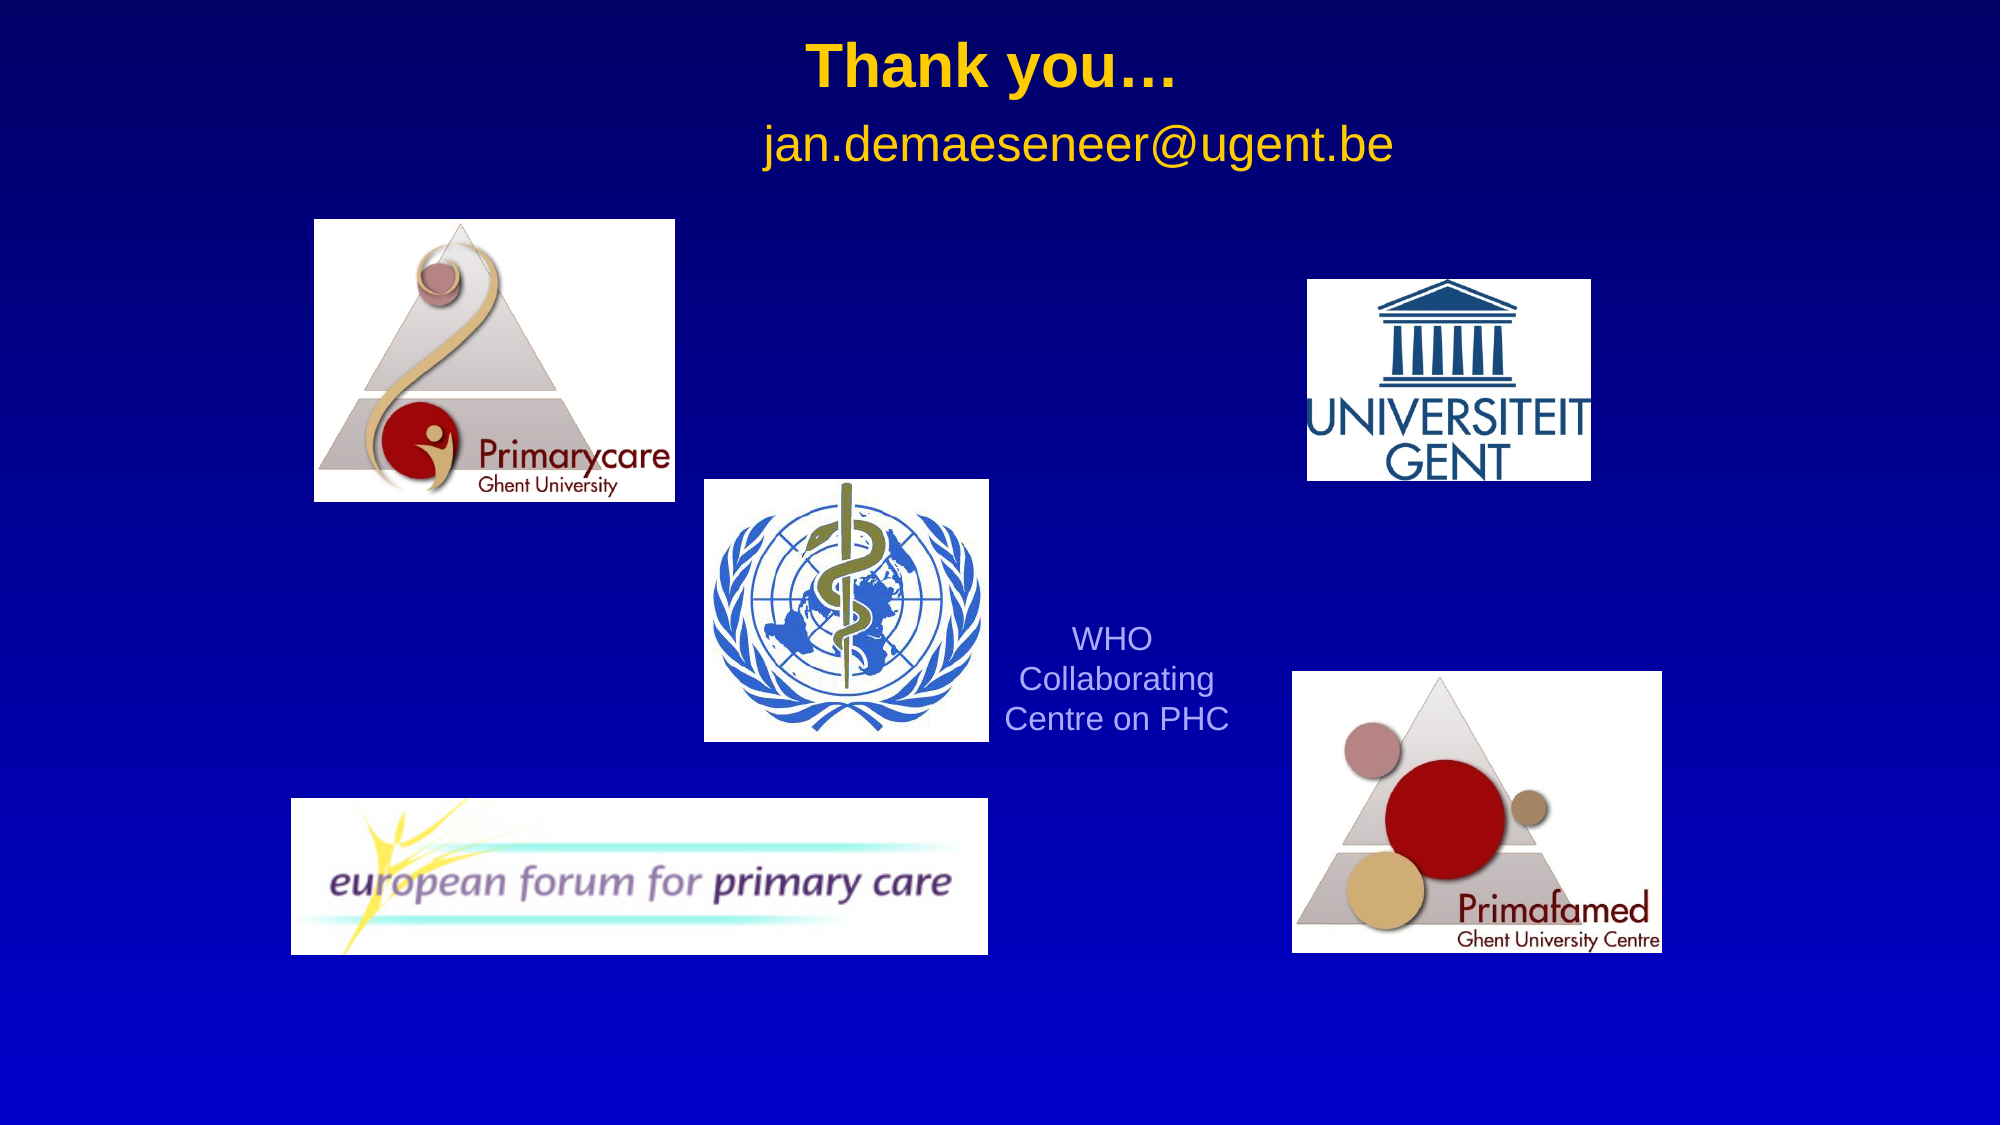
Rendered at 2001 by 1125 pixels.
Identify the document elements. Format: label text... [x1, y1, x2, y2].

picture [1291, 670, 1662, 953]
picture [290, 798, 988, 956]
title Thank you… jan.demaeseneer@ugent.be [433, 19, 1708, 180]
picture [314, 219, 675, 502]
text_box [704, 479, 1247, 747]
picture [1306, 278, 1591, 481]
